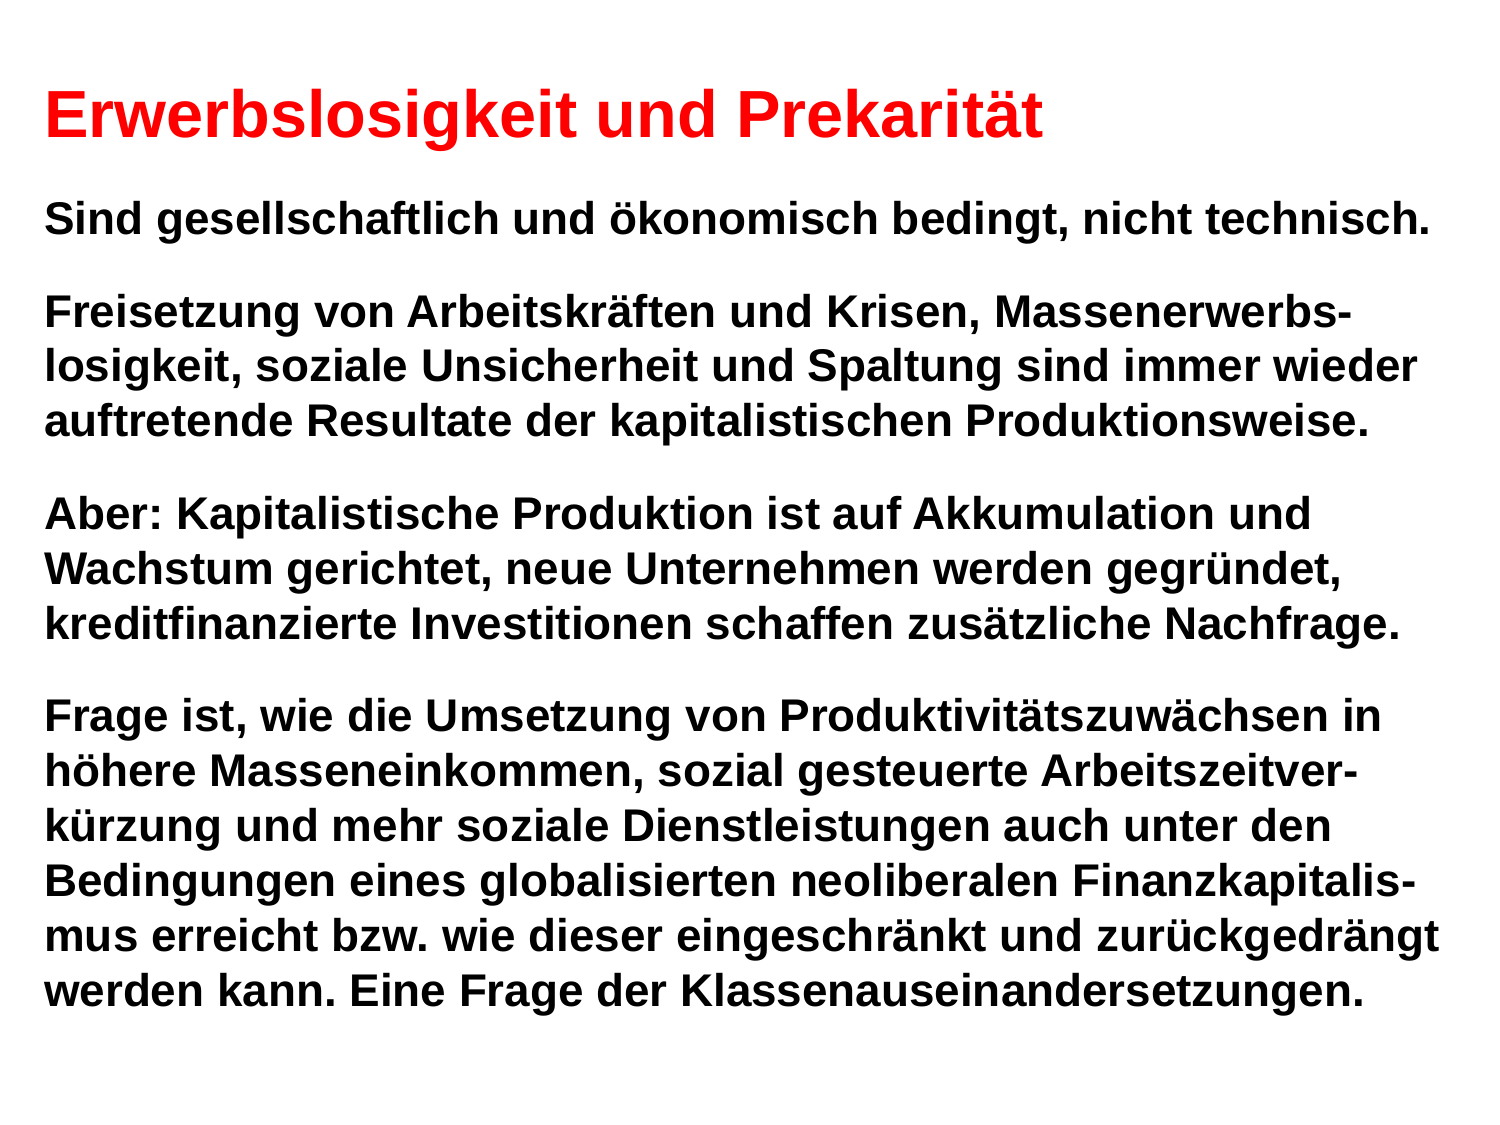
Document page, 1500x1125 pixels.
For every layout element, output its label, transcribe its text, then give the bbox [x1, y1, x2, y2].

text_box Erwerbslosigkeit und Prekarität Sind gesellschaftlich und ökonomisch bedingt, nicht technisch. Freisetzung von Arbeitskräften und Krisen, Massenerwerbs-losigkeit, soziale Unsicherheit und Spaltung sind immer wieder auftretende Resultate der kapitalistischen Produktionsweise. Aber: Kapitalistische Produktion ist auf Akkumulation und Wachstum gerichtet, neue Unternehmen werden gegründet, kreditfinanzierte Investitionen schaffen zusätzliche Nachfrage. Frage ist, wie die Umsetzung von Produktivitätszuwächsen in höhere Masseneinkommen, sozial gesteuerte Arbeitszeitver-kürzung und mehr soziale Dienstleistungen auch unter den Bedingungen eines globalisierten neoliberalen Finanzkapitalis-mus erreicht bzw. wie dieser eingeschränkt und zurückgedrängt werden kann. Eine Frage der Klassenauseinandersetzungen. [29, 63, 1471, 1034]
